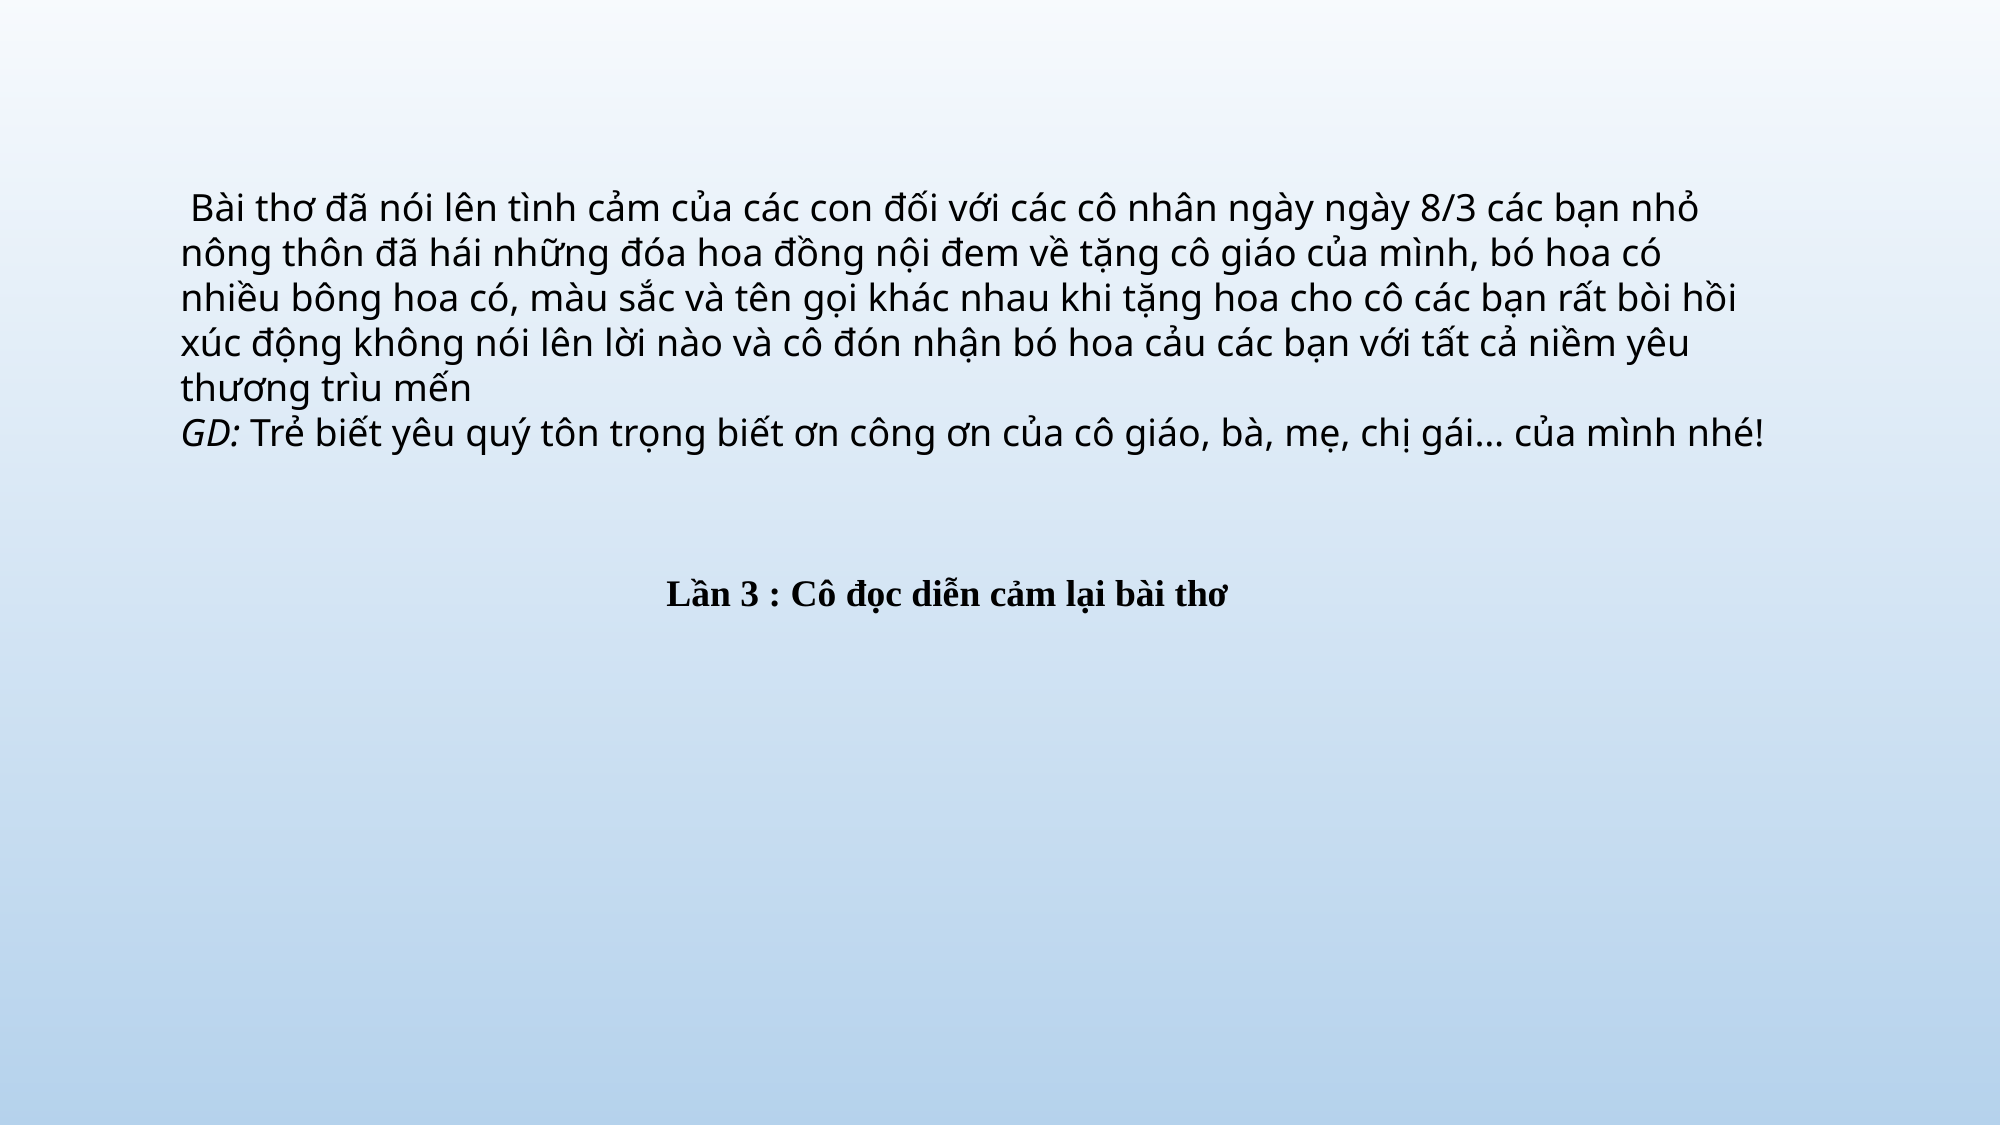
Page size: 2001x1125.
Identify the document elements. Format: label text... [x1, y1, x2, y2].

text_box Bài thơ đã nói lên tình cảm của các con đối với các cô nhân ngày ngày 8/3 các bạn nhỏ nông thôn đã hái những đóa hoa đồng nội đem về tặng cô giáo của mình, bó hoa có nhiều bông hoa có, màu sắc và tên gọi khác nhau khi tặng hoa cho cô các bạn rất bòi hồi xúc động không nói lên lời nào và cô đón nhận bó hoa cảu các bạn với tất cả niềm yêu thương trìu mến GD: Trẻ biết yêu quý tôn trọng biết ơn công ơn của cô giáo, bà, mẹ, chị gái… của mình nhé! [165, 176, 1786, 462]
text_box Lần 3 : Cô đọc diễn cảm lại bài thơ [336, 562, 1560, 622]
